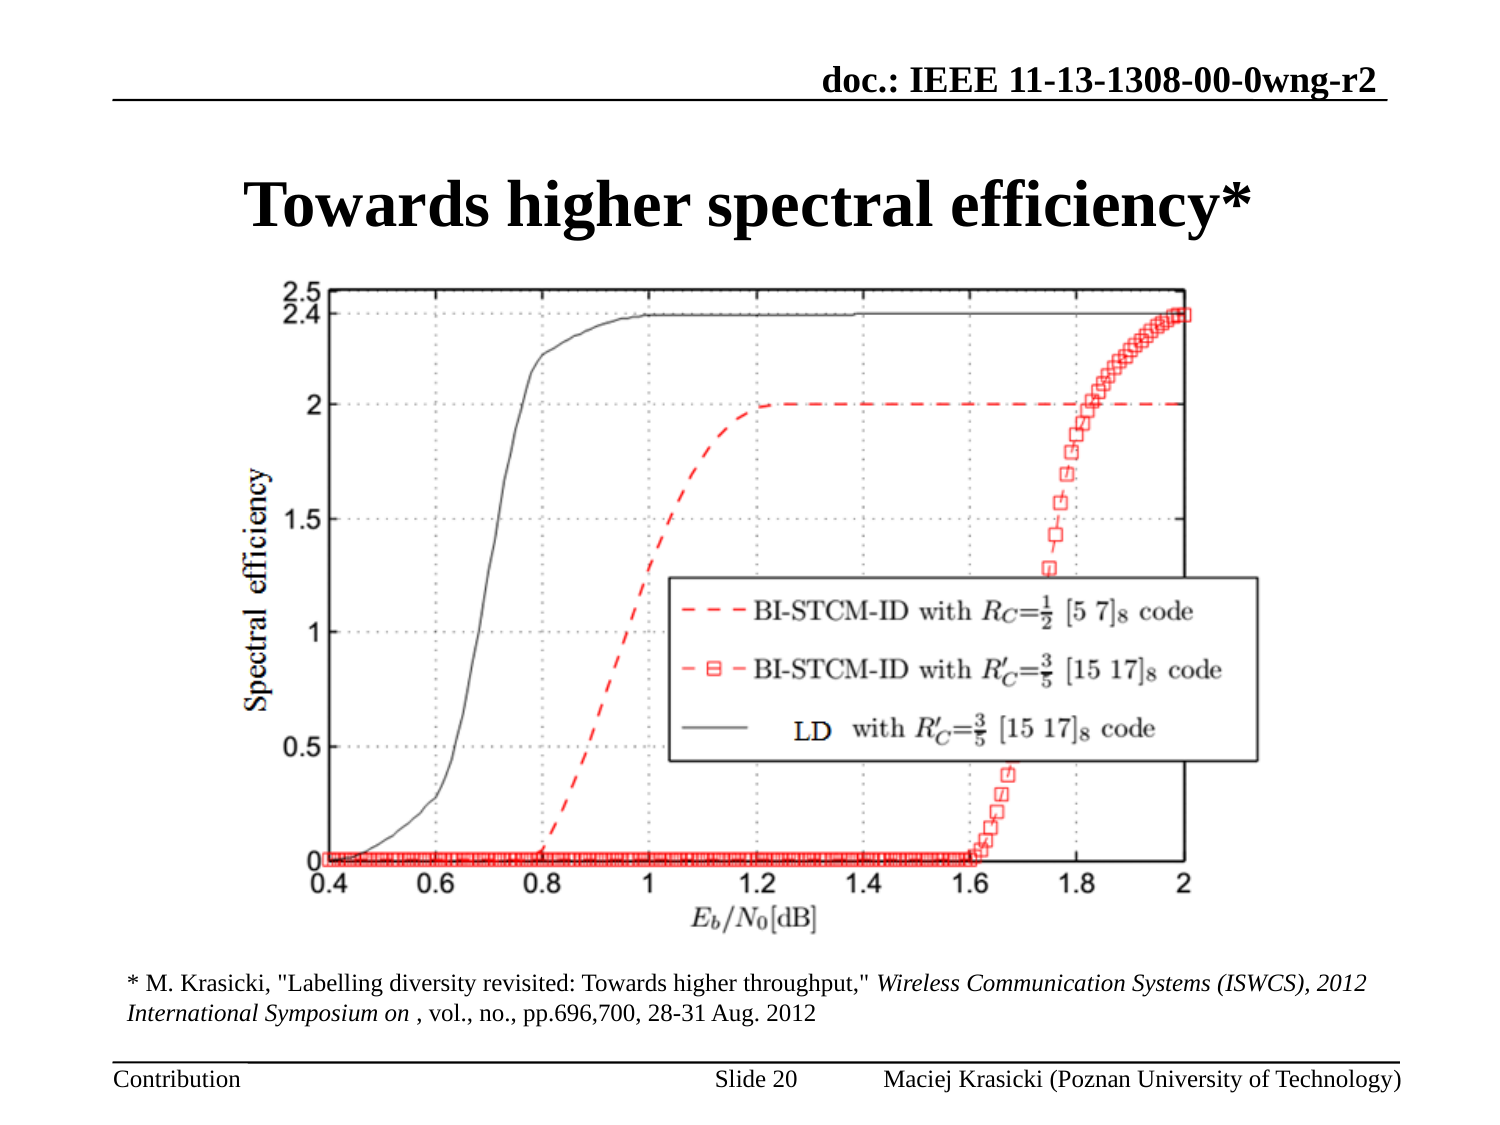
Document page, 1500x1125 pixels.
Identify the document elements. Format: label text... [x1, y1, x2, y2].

picture [223, 243, 1276, 941]
title Towards higher spectral efficiency* [112, 112, 1388, 288]
text_box * M. Krasicki, "Labelling diversity revisited: Towards higher throughput," Wireless Communication Systems (ISWCS), 2012 International Symposium on , vol., no., pp.696,700, 28-31 Aug. 2012 [112, 959, 1400, 1034]
slide_number 20 [712, 1061, 800, 1093]
footer Maciej Krasicki (Poznan University of Technology) [875, 1061, 1402, 1093]
